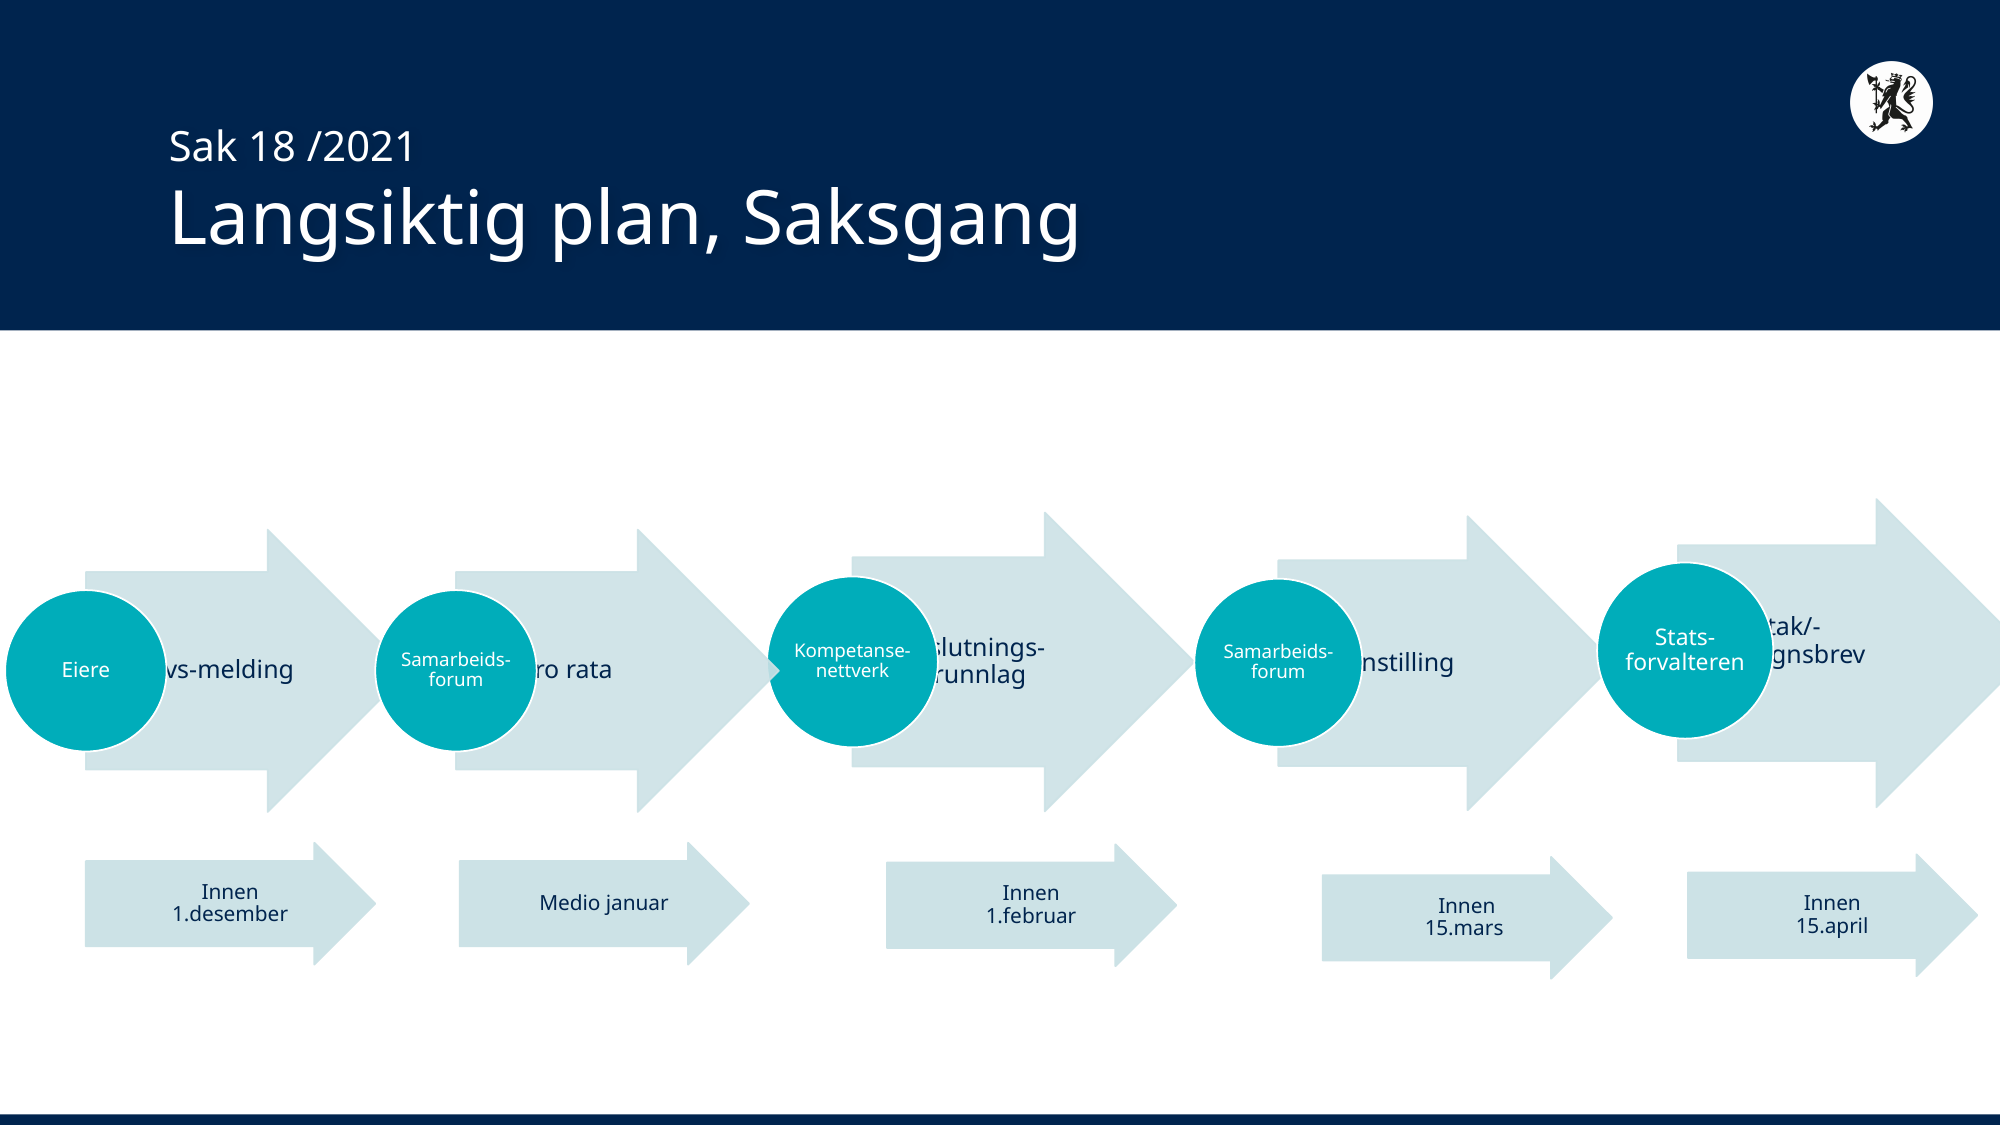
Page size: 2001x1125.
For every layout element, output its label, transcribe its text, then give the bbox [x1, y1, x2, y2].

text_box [459, 842, 750, 965]
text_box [4, 510, 374, 832]
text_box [85, 842, 376, 965]
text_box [766, 465, 1195, 859]
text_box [886, 844, 1177, 967]
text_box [1687, 854, 1978, 977]
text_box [374, 510, 780, 832]
title Sak 18 /2021 Langsiktig plan, Saksgang [153, 90, 1808, 267]
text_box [1194, 490, 1615, 835]
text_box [1322, 856, 1613, 979]
picture [1850, 61, 1933, 144]
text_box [1589, 498, 2000, 843]
